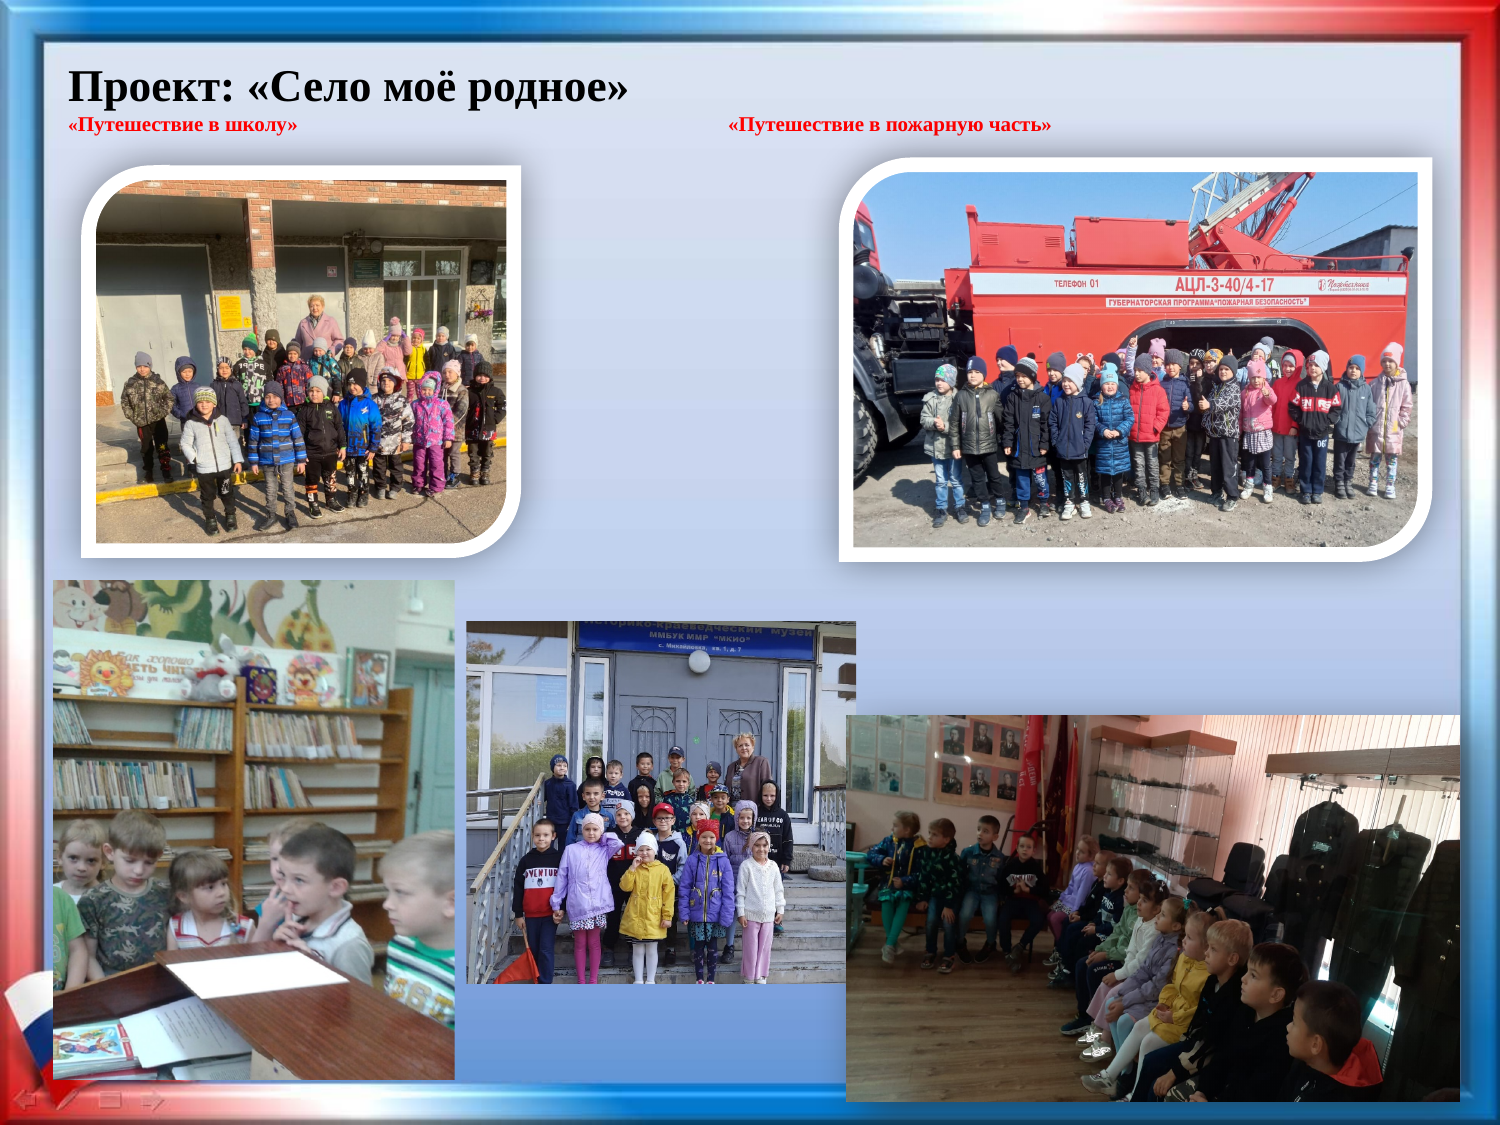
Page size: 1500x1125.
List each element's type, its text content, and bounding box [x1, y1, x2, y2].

picture [0, 0, 1500, 1125]
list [88, 172, 514, 551]
title Проект: «Село моё родное» «Путешествие в школу» «Путешествие в пожарную часть» [53, 47, 1404, 144]
